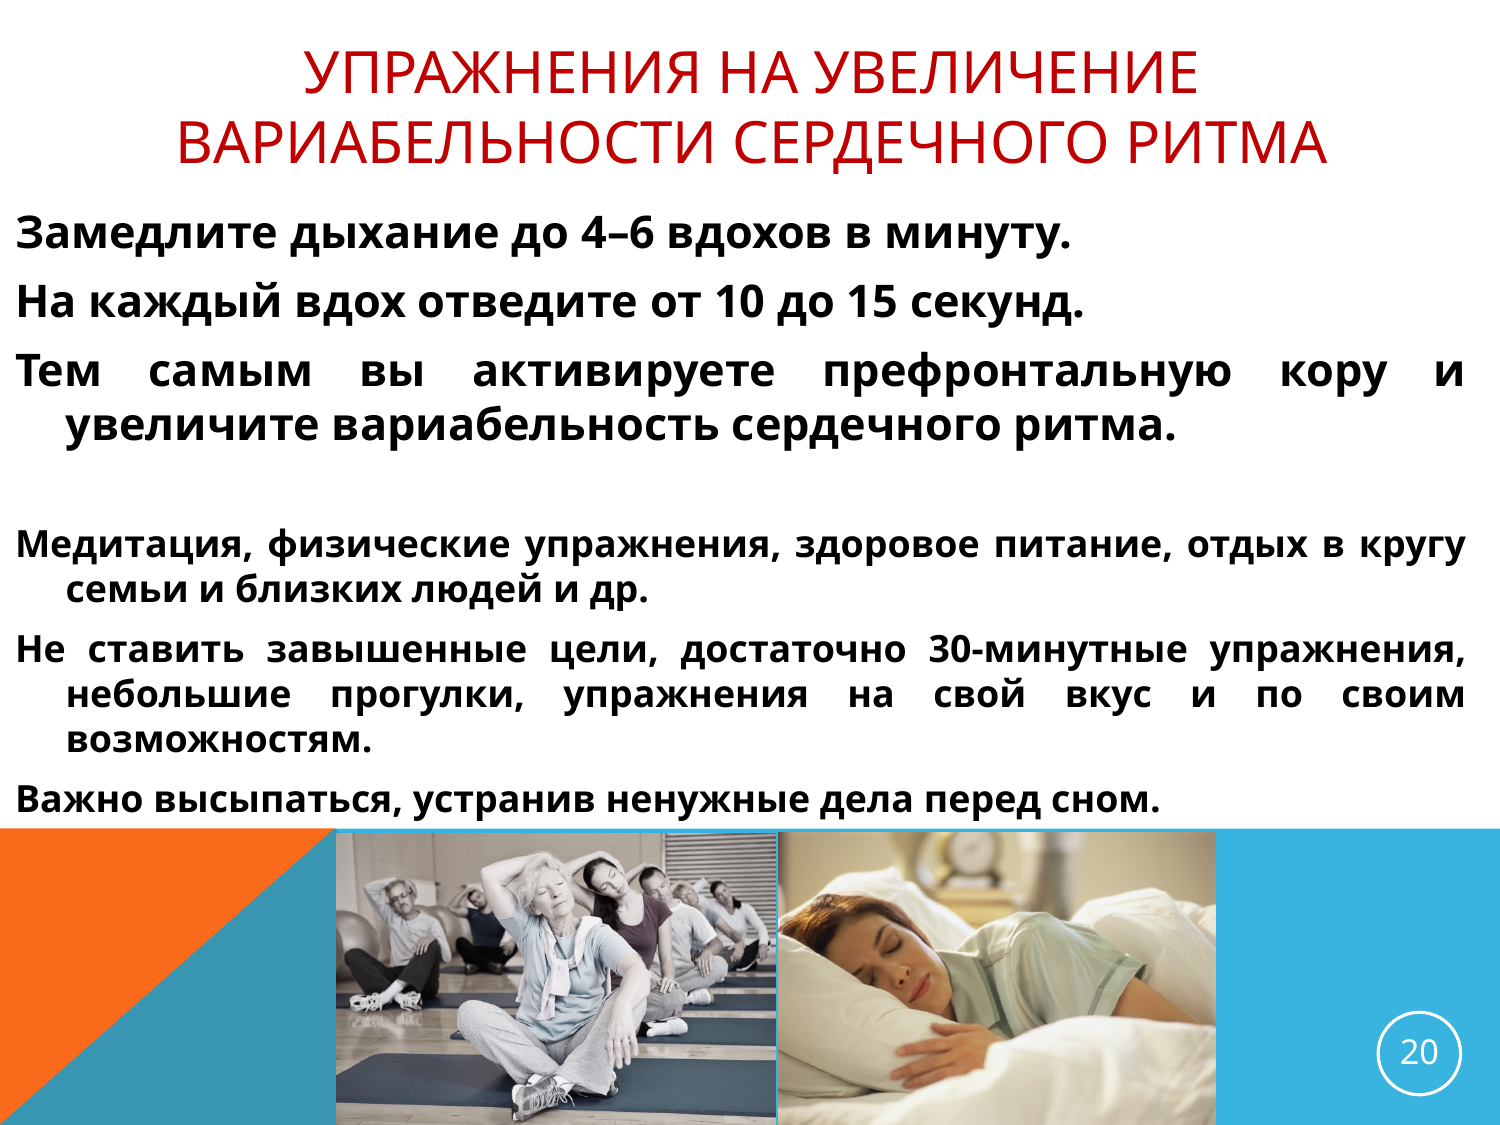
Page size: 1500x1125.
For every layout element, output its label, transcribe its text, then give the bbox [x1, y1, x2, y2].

picture [336, 833, 776, 1125]
picture [778, 831, 1216, 1125]
list Замедлите дыхание до 4–6 вдохов в минуту. На каждый вдох отведите от 10 до 15 секунд. Тем самым вы активируете префронтальную кору и увеличите вариабельность сердечного ритма. Медитация, физические упражнения, здоровое питание, отдых в кругу семьи и близких людей и др. Не ставить завышенные цели, достаточно 30-минутные упражнения, небольшие прогулки, упражнения на свой вкус и по своим возможностям. Важно высыпаться, устранив ненужные дела перед сном. [0, 196, 1483, 831]
slide_number 20 [1376, 1010, 1463, 1097]
title Упражнения на увеличение вариабельности сердечного ритма [135, 60, 1369, 150]
